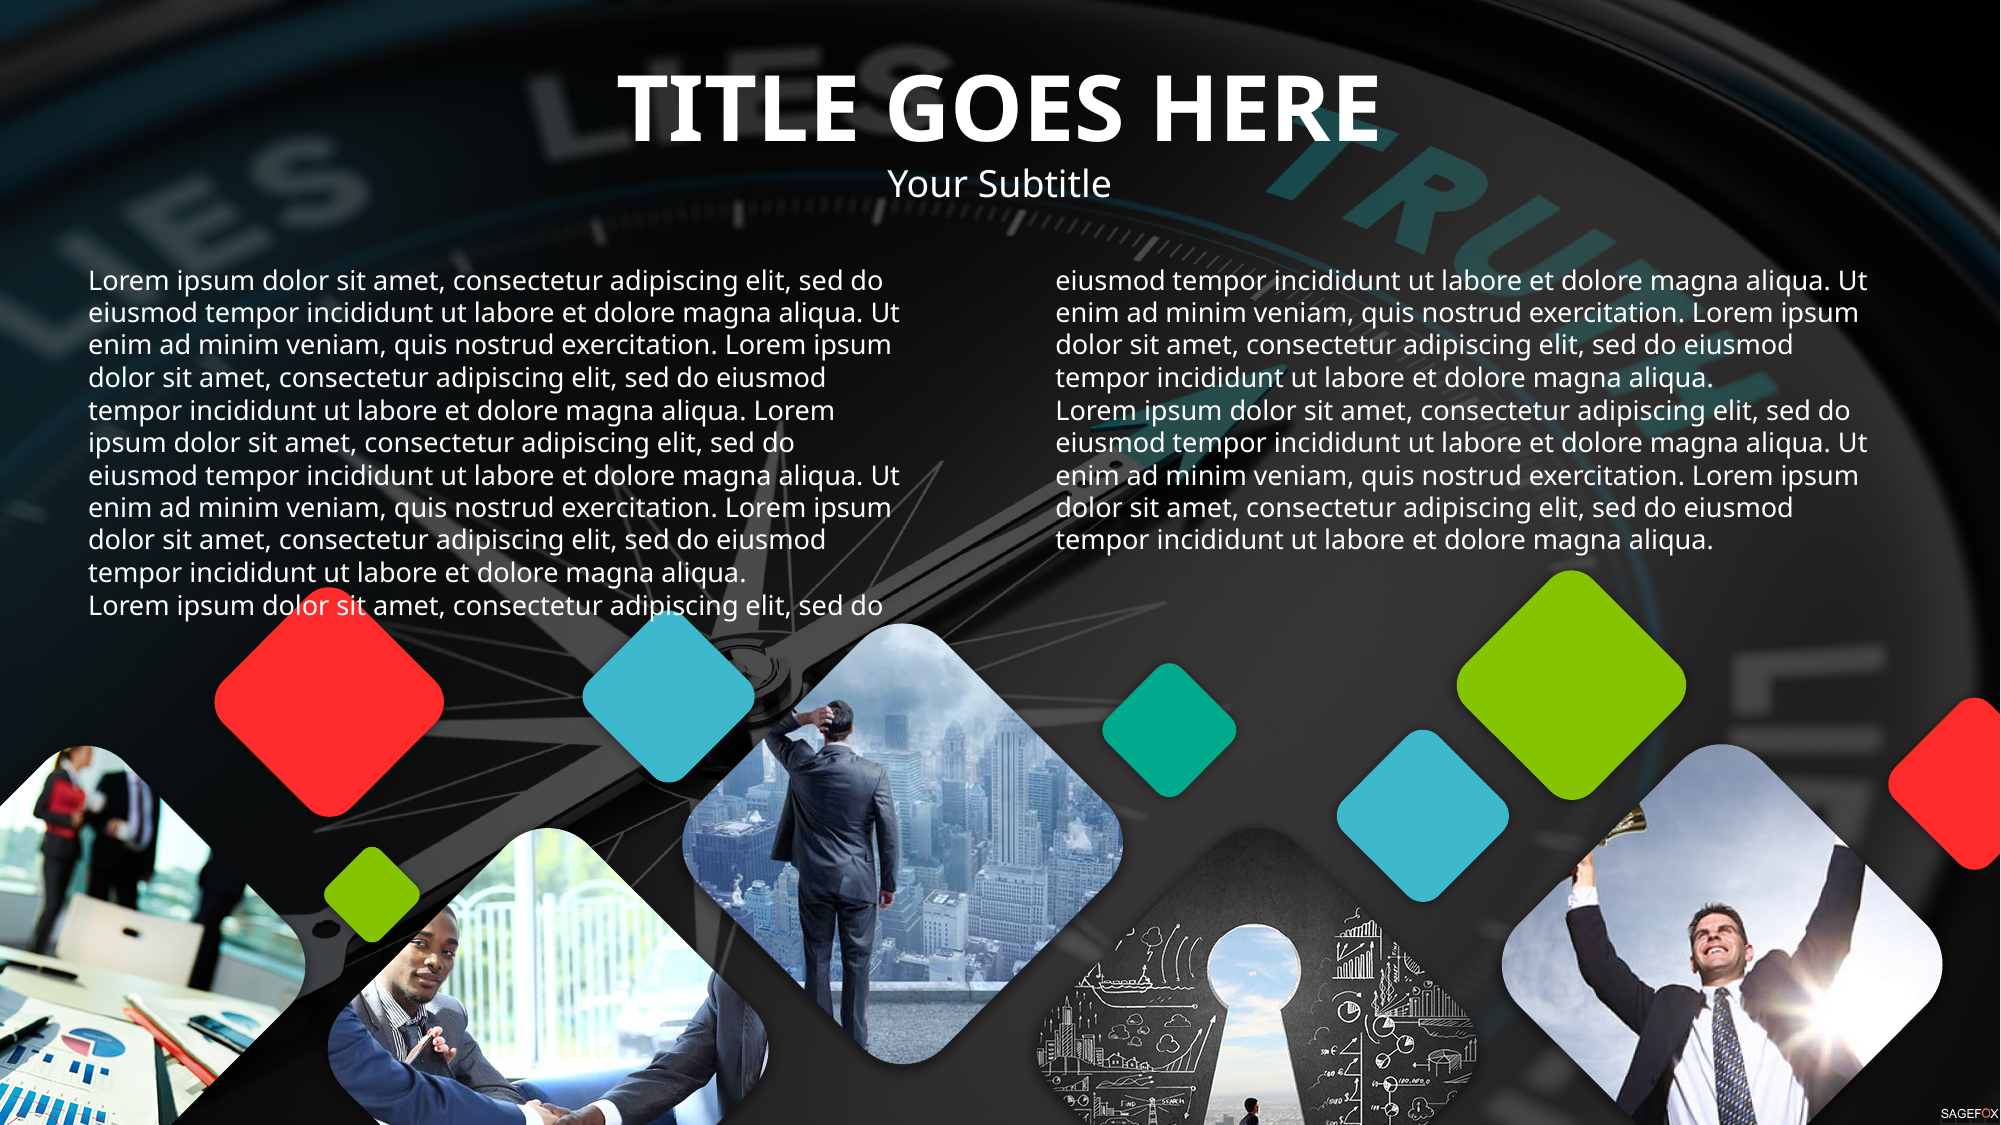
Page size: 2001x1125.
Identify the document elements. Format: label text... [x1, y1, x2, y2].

picture [0, 0, 2001, 1125]
text_box [1101, 662, 1238, 799]
text_box [581, 643, 756, 784]
text_box [1887, 696, 2000, 871]
text_box [1035, 827, 1479, 1125]
text_box [1335, 728, 1510, 903]
text_box [326, 827, 770, 1125]
text_box [1455, 643, 1688, 801]
text_box [213, 643, 445, 818]
text_box Lorem ipsum dolor sit amet, consectetur adipiscing elit, sed do eiusmod tempor incididunt ut labore et dolore magna aliqua. Ut enim ad minim veniam, quis nostrud exercitation. Lorem ipsum dolor sit amet, consectetur adipiscing elit, sed do eiusmod tempor incididunt ut labore et dolore magna aliqua. Lorem ipsum dolor sit amet, consectetur adipiscing elit, sed do eiusmod tempor incididunt ut labore et dolore magna aliqua. Ut enim ad minim veniam, quis nostrud exercitation. Lorem ipsum dolor sit amet, consectetur adipiscing elit, sed do eiusmod tempor incididunt ut labore et dolore magna aliqua. Lorem ipsum dolor sit amet, consectetur adipiscing elit, sed do eiusmod tempor incididunt ut labore et dolore magna aliqua. Ut enim ad minim veniam, quis nostrud exercitation. Lorem ipsum dolor sit amet, consectetur adipiscing elit, sed do eiusmod tempor incididunt ut labore et dolore magna aliqua. Lorem ipsum dolor sit amet, consectetur adipiscing elit, sed do eiusmod tempor incididunt ut labore et dolore magna aliqua. Ut enim ad minim veniam, quis nostrud exercitation. Lorem ipsum dolor sit amet, consectetur adipiscing elit, sed do eiusmod tempor incididunt ut labore et dolore magna aliqua. [73, 255, 1888, 643]
text_box [1500, 743, 1944, 1125]
text_box [0, 744, 307, 1125]
text_box TITLE GOES HERE Your Subtitle [548, 42, 1452, 212]
text_box [681, 643, 1125, 1066]
text_box [323, 845, 421, 944]
